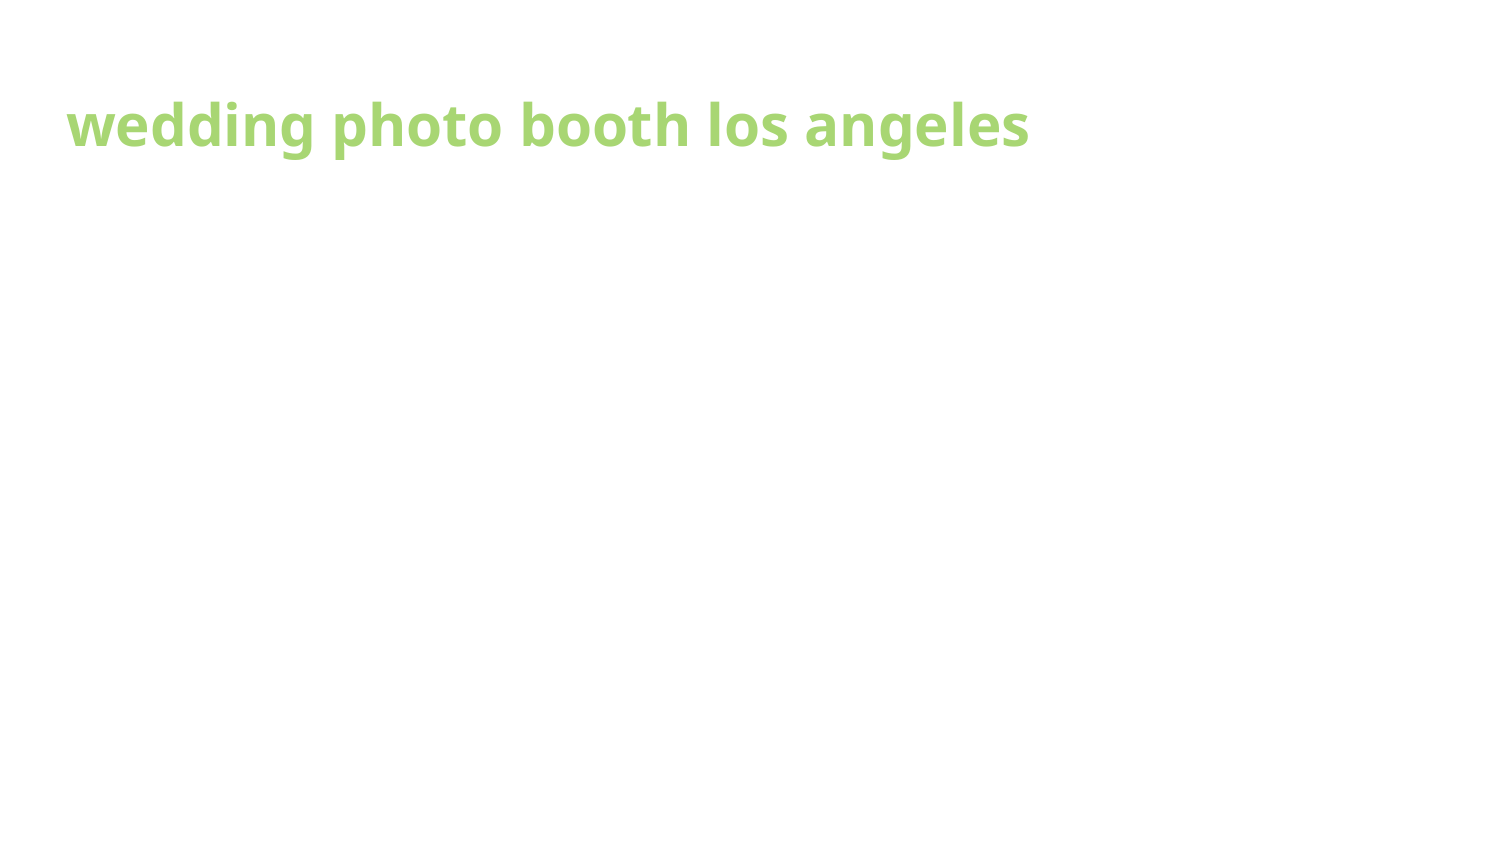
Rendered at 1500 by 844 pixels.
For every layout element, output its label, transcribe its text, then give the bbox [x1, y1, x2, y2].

title wedding photo booth los angeles [51, 72, 1449, 167]
